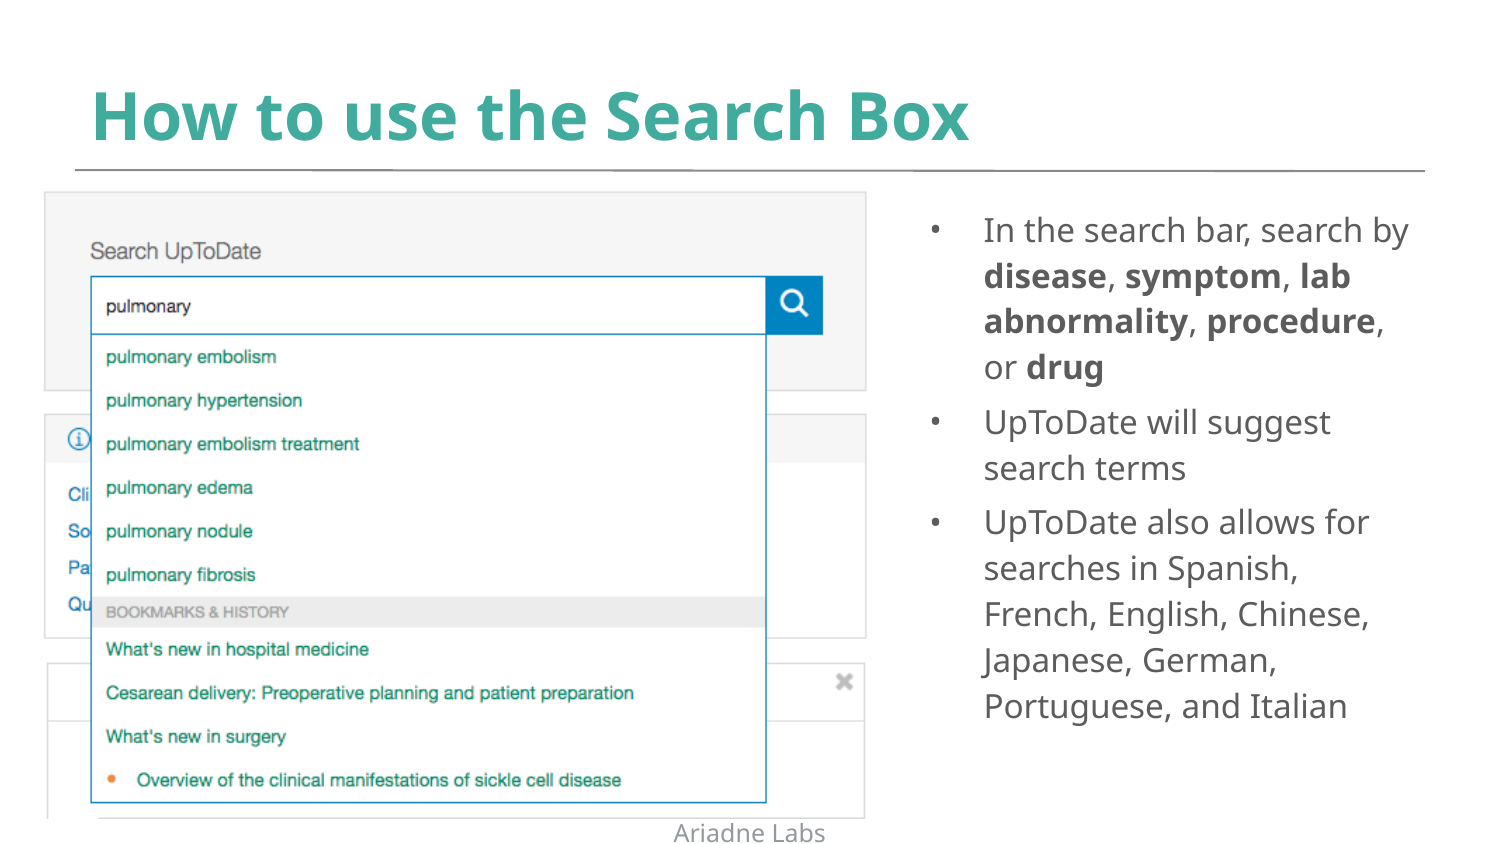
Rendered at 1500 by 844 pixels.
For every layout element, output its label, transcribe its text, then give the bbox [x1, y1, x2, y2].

list In the search bar, search by disease, symptom, lab abnormality, procedure, or drug UpToDate will suggest search terms UpToDate also allows for searches in Spanish, French, English, Chinese, Japanese, German, Portuguese, and Italian [893, 187, 1425, 748]
picture [33, 179, 878, 819]
title How to use the Search Box [75, 33, 1425, 169]
